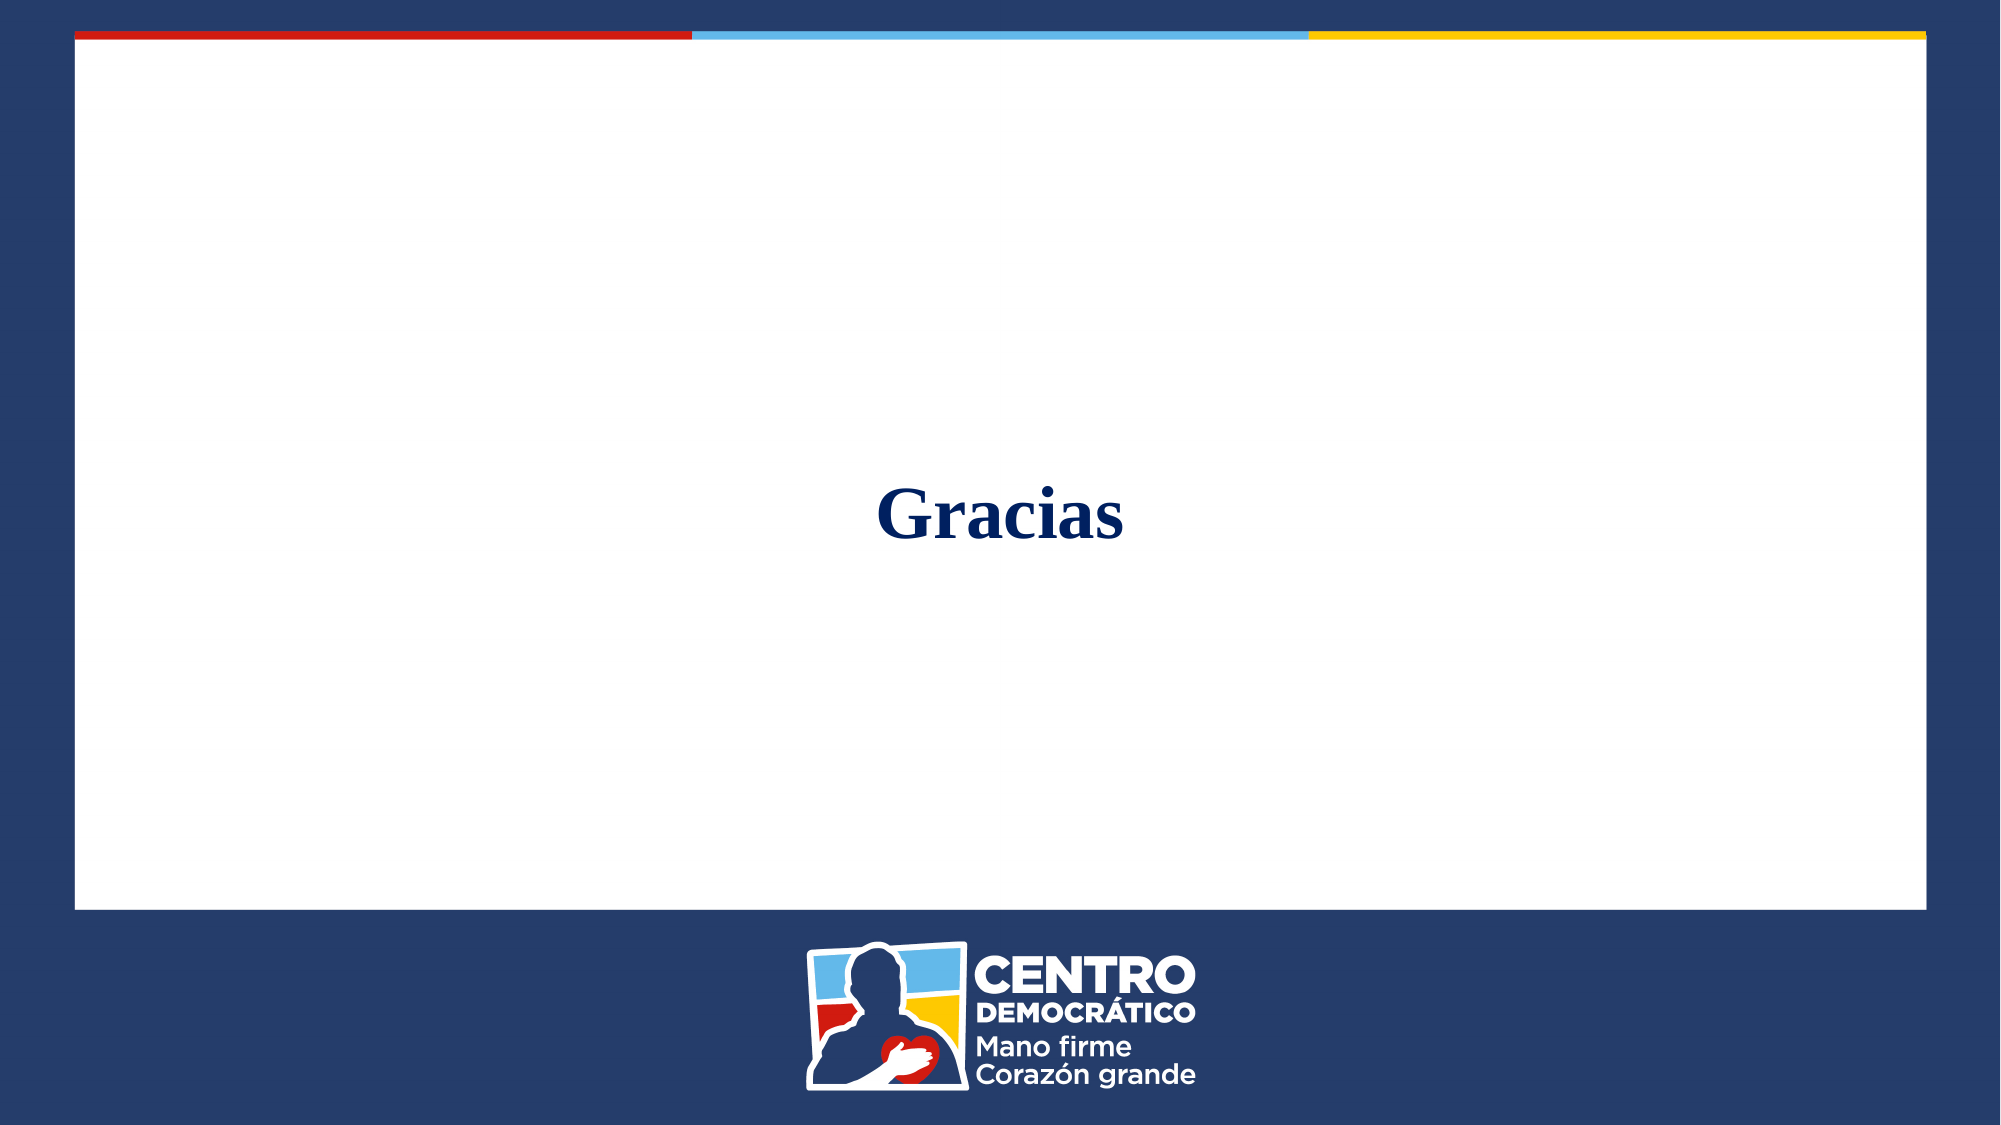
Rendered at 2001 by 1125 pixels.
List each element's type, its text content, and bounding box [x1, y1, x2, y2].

title Gracias [249, 320, 1750, 563]
picture [0, 0, 2001, 1125]
